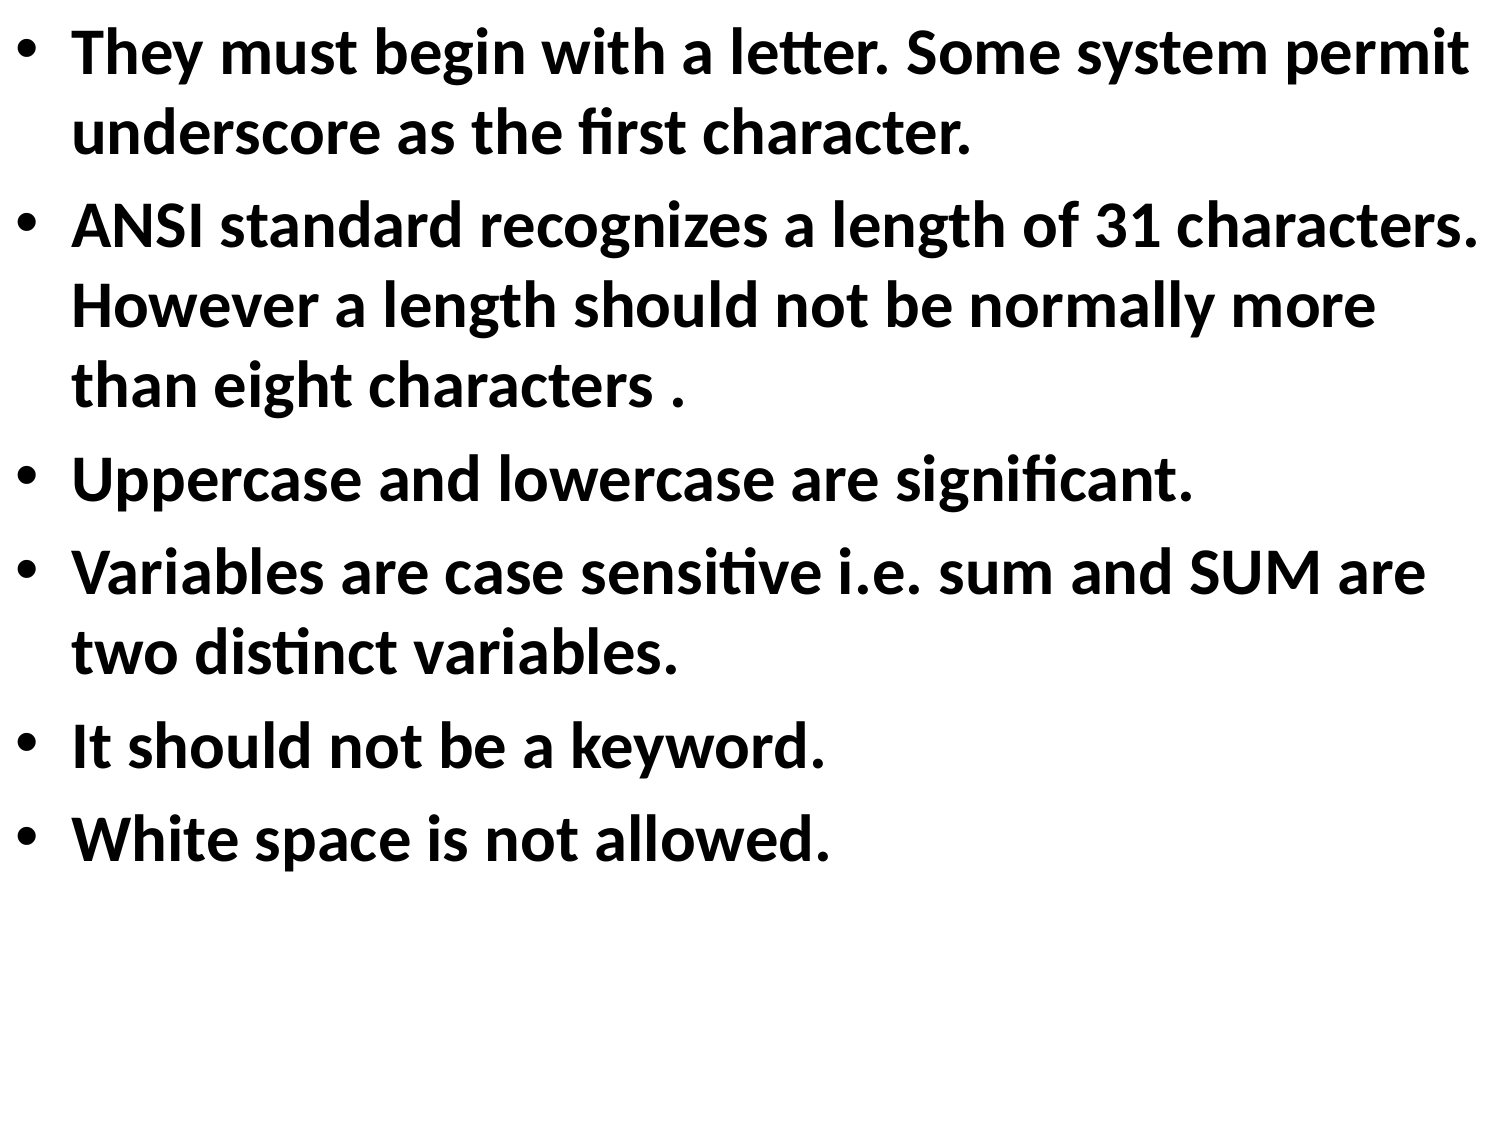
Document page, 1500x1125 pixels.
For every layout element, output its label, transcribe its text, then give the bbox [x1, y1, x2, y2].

list They must begin with a letter. Some system permit underscore as the first character. ANSI standard recognizes a length of 31 characters. However a length should not be normally more than eight characters . Uppercase and lowercase are significant. Variables are case sensitive i.e. sum and SUM are two distinct variables. It should not be a keyword. White space is not allowed. [0, 0, 1500, 1125]
